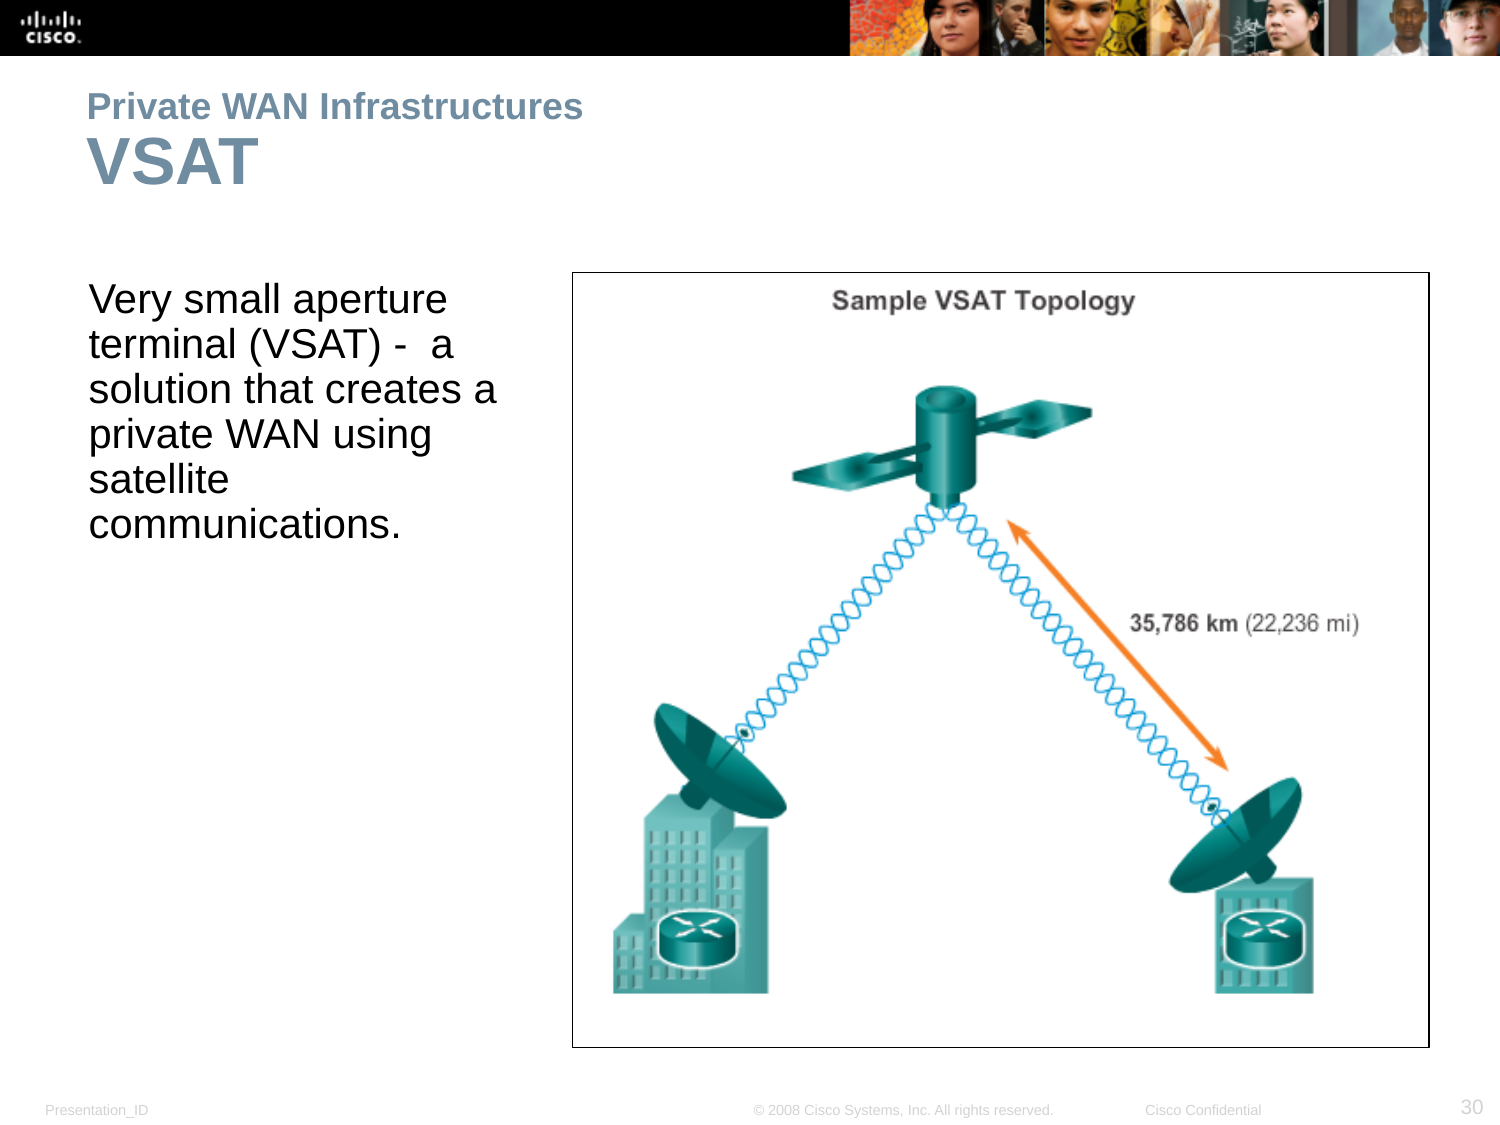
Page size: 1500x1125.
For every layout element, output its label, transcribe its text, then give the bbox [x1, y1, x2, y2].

picture [0, 0, 1500, 56]
text_box Very small aperture terminal (VSAT) - a solution that creates a private WAN using satellite communications. [73, 270, 552, 556]
picture [573, 273, 1429, 1048]
title Private WAN Infrastructures VSAT [72, 68, 1410, 207]
